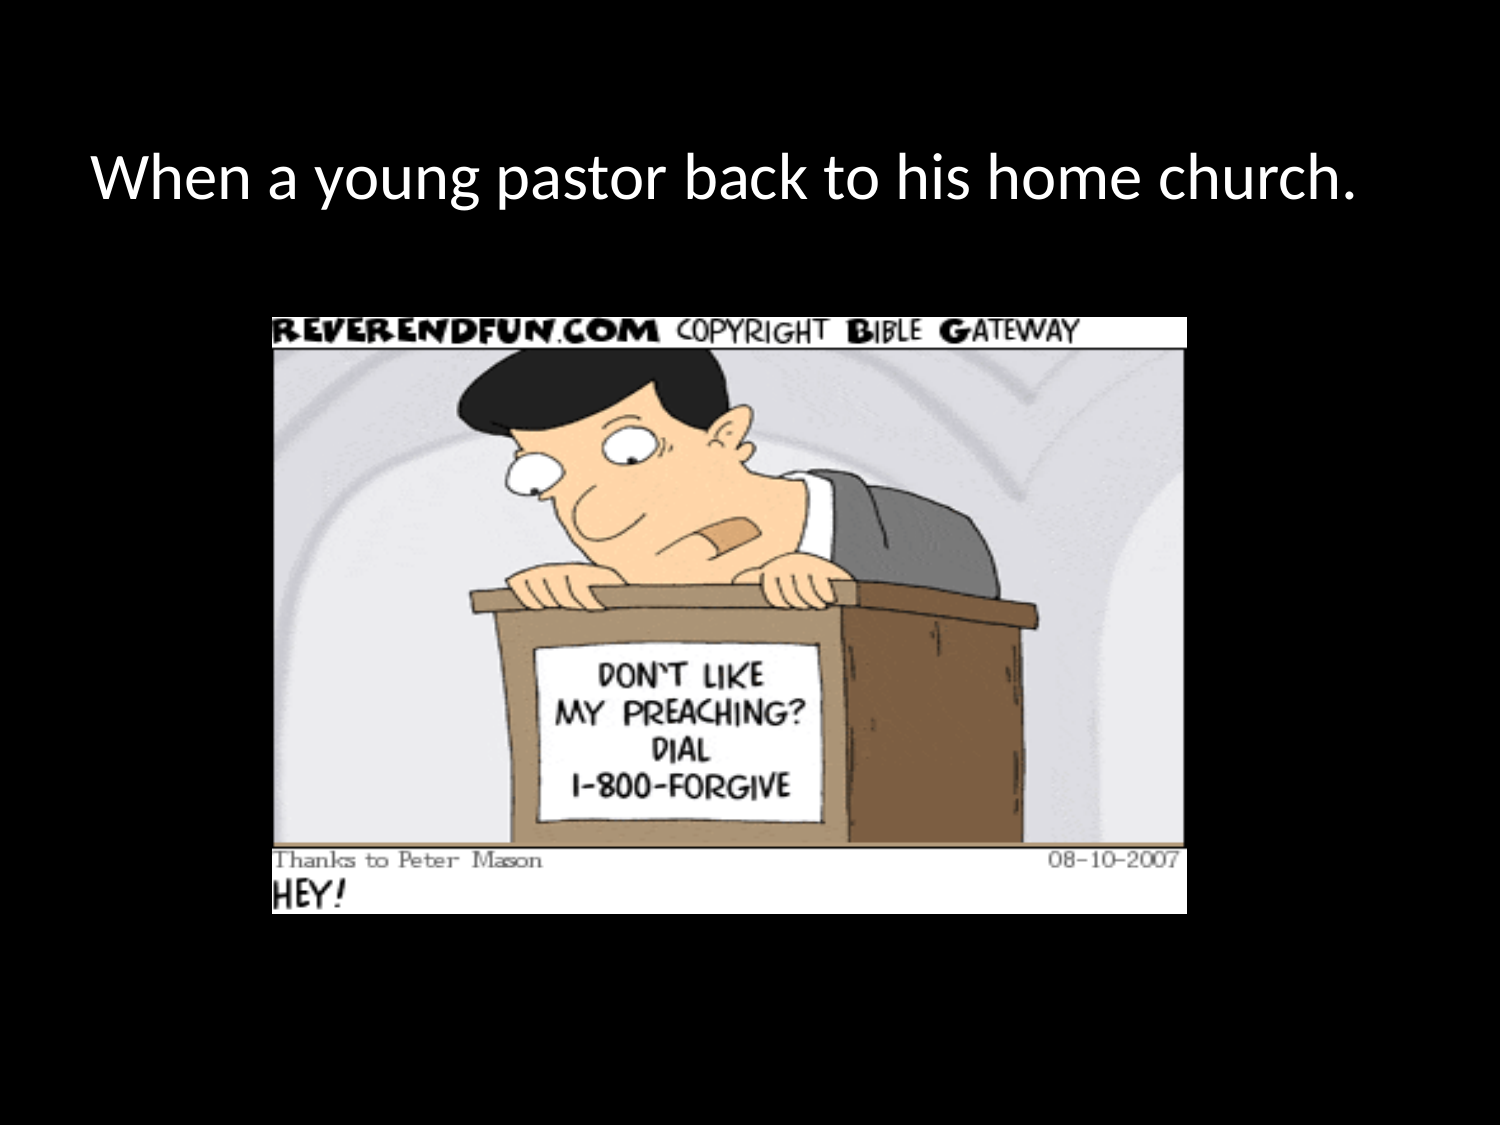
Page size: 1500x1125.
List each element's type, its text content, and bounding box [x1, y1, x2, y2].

list When a young pastor back to his home church. [75, 125, 1425, 1005]
picture [271, 317, 1187, 914]
